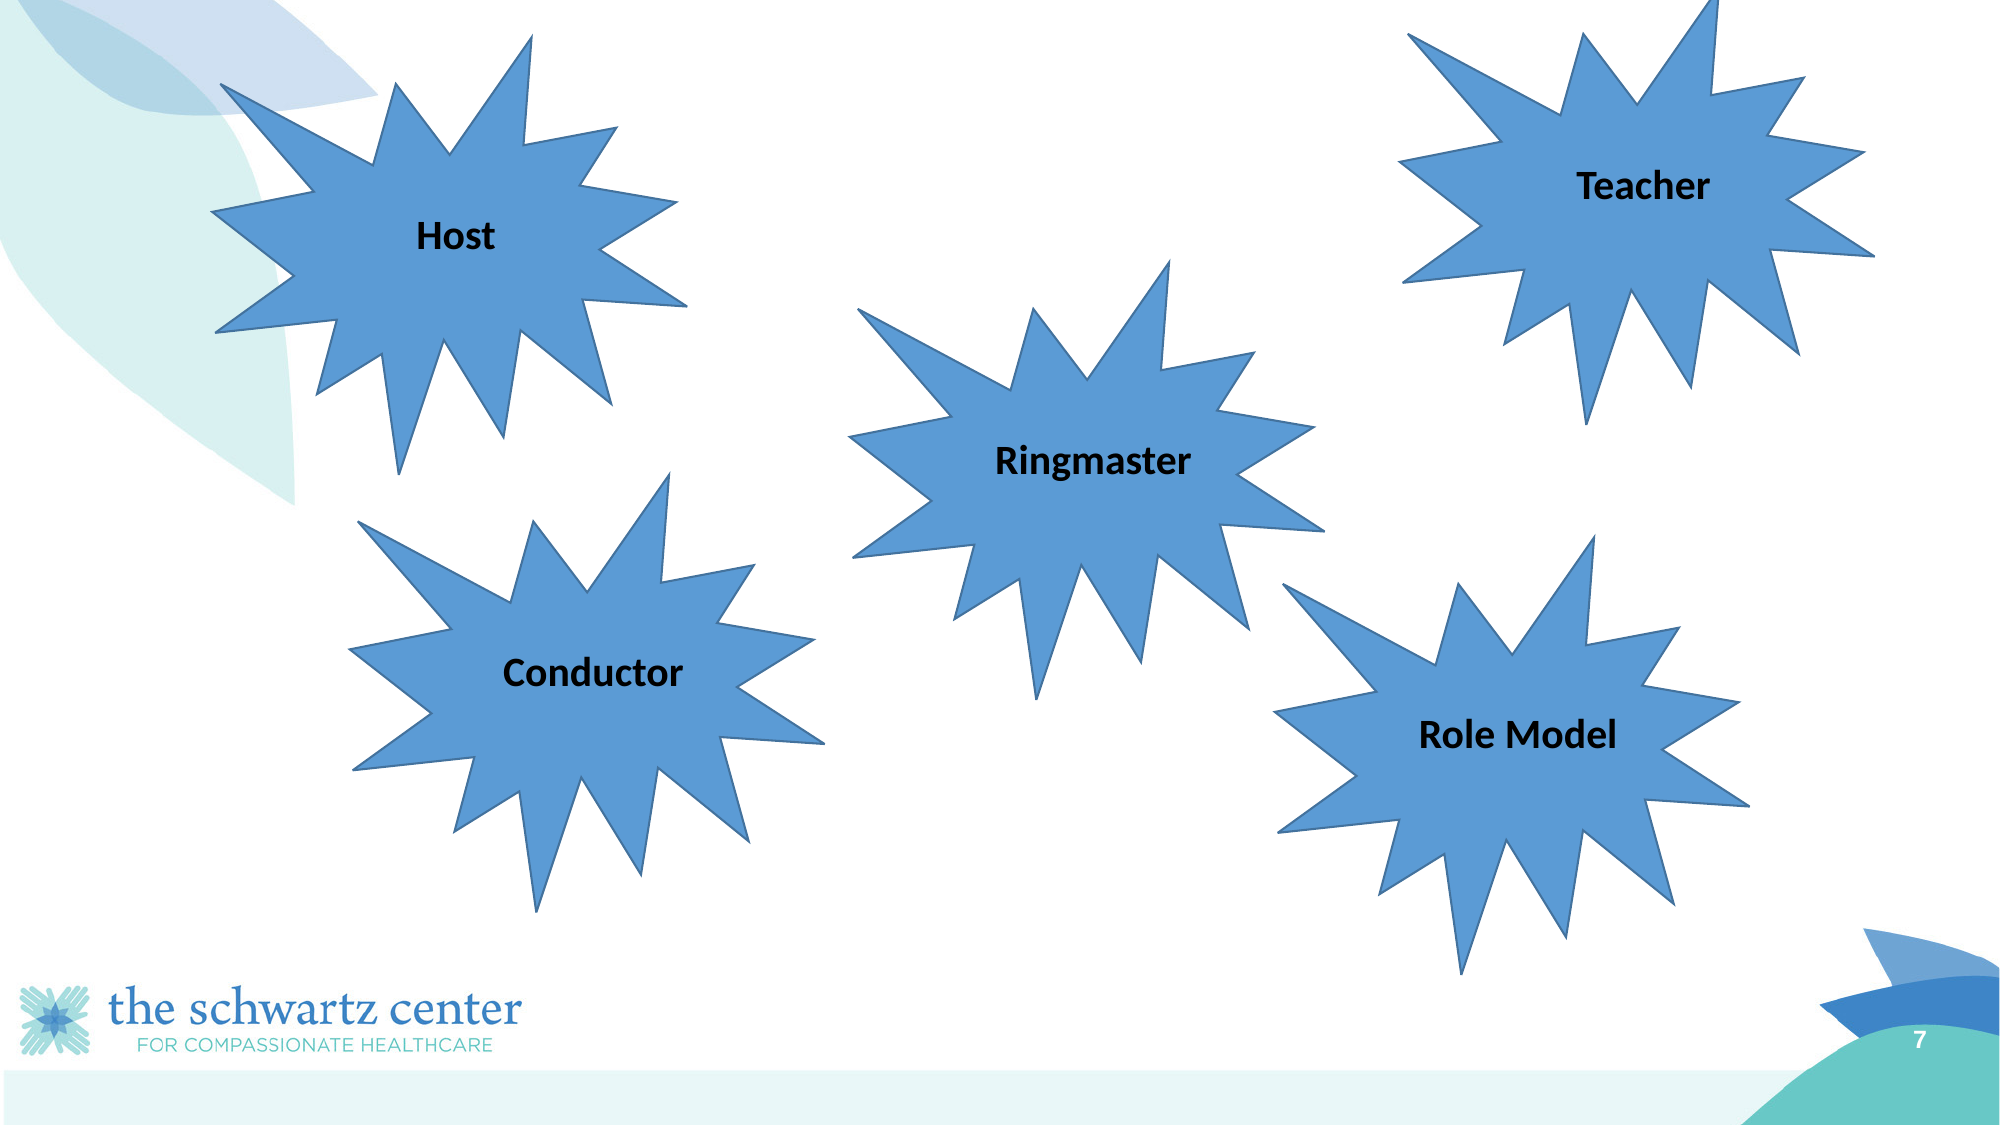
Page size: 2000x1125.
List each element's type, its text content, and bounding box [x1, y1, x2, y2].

picture [0, 0, 2000, 1125]
text_box Teacher [1499, 149, 1788, 215]
text_box Role Model [1374, 699, 1663, 765]
text_box [847, 258, 1326, 701]
text_box Host [312, 200, 600, 265]
text_box Conductor [449, 637, 738, 703]
text_box Ringmaster [949, 425, 1238, 490]
text_box [1272, 533, 1751, 976]
text_box [347, 471, 826, 913]
text_box [1397, 0, 1876, 426]
text_box [209, 33, 688, 476]
